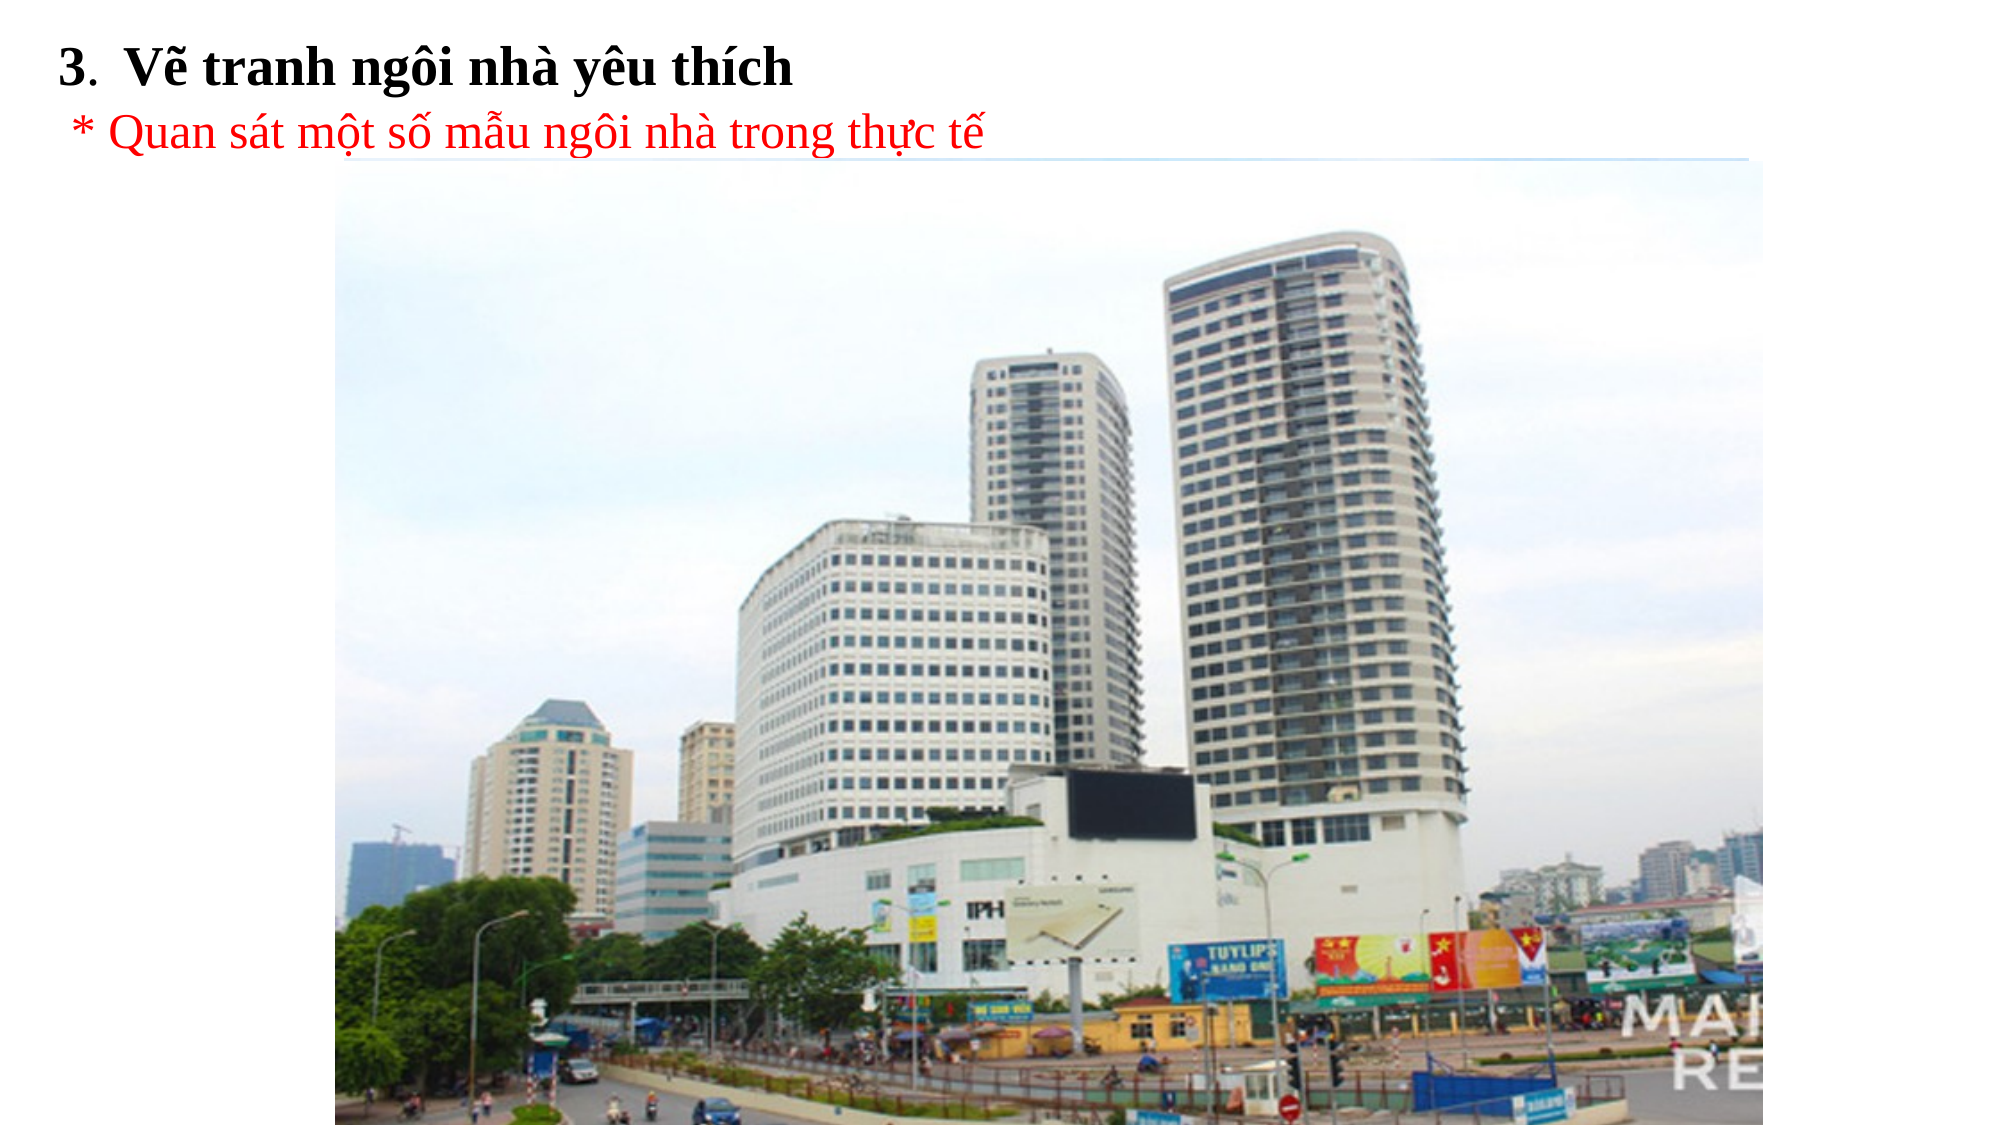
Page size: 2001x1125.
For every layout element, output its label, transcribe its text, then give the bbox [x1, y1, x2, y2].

title 3. Vẽ tranh ngôi nhà yêu thích * Quan sát một số mẫu ngôi nhà trong thực tế [43, 0, 1569, 191]
picture [335, 158, 1763, 1125]
